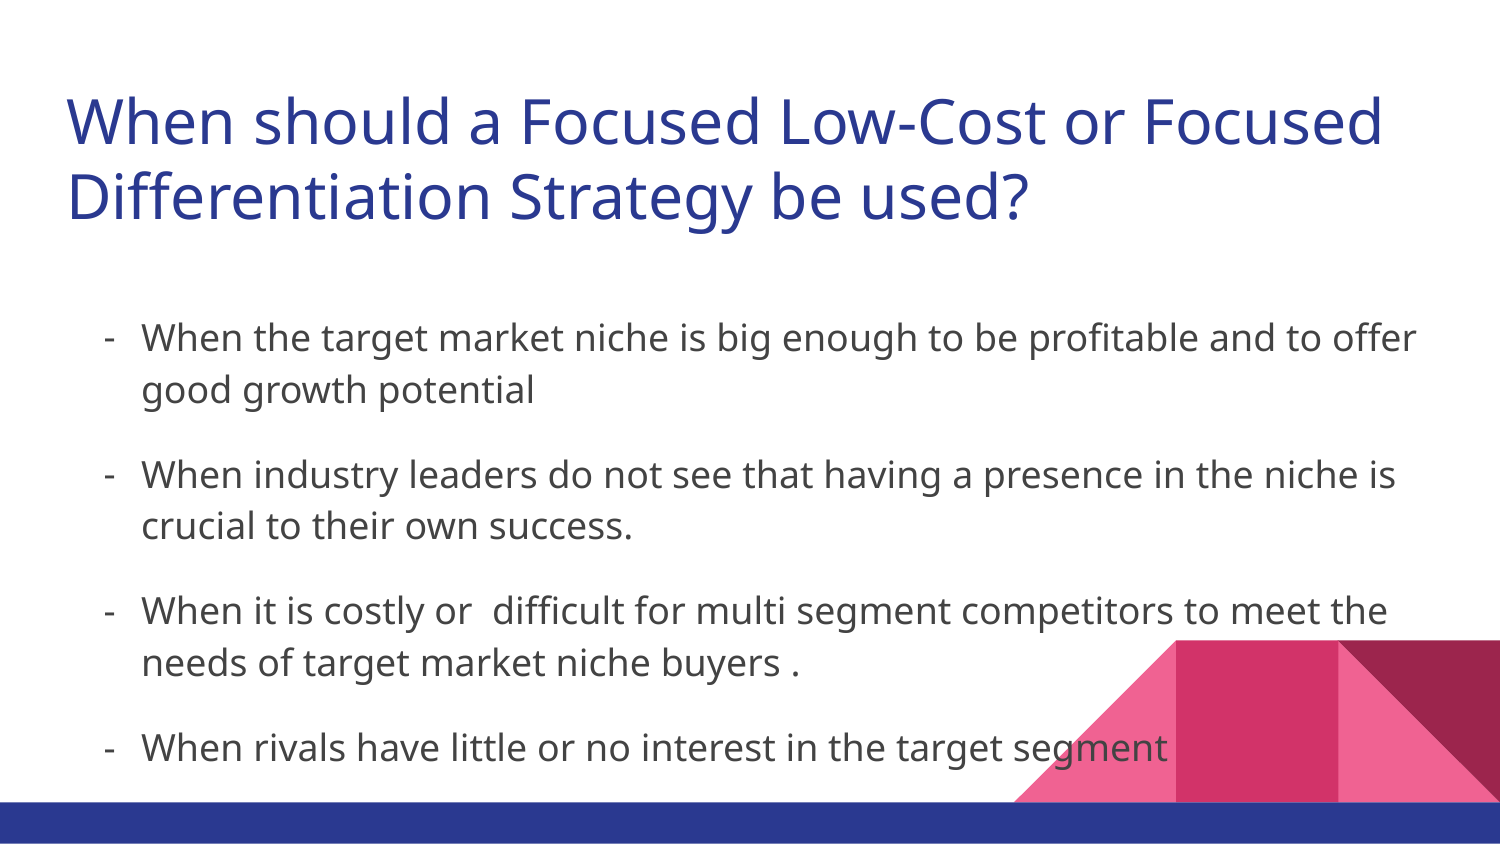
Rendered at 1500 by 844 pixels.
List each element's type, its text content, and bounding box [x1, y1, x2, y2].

list When the target market niche is big enough to be profitable and to offer good growth potential When industry leaders do not see that having a presence in the niche is crucial to their own success. When it is costly or difficult for multi segment competitors to meet the needs of target market niche buyers . When rivals have little or no interest in the target segment [51, 292, 1449, 750]
title When should a Focused Low-Cost or Focused Differentiation Strategy be used? [51, 67, 1449, 273]
